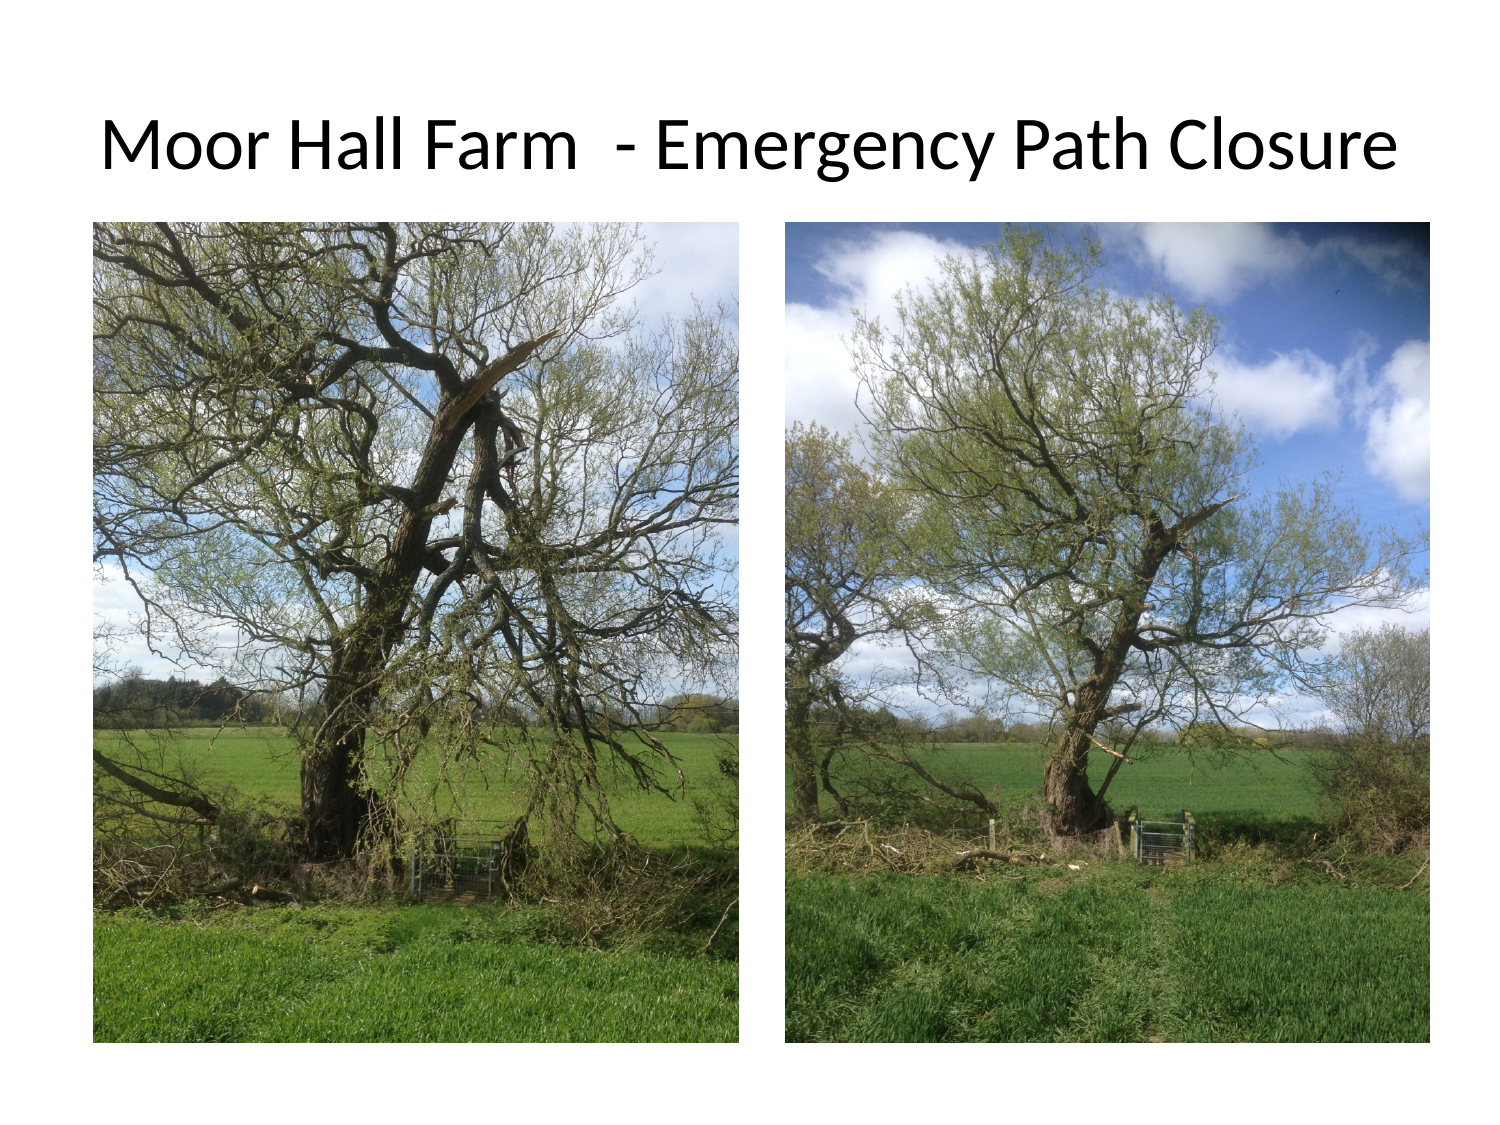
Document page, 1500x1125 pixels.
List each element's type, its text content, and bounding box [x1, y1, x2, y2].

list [93, 222, 739, 1044]
title Moor Hall Farm - Emergency Path Closure [75, 45, 1425, 233]
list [784, 222, 1430, 1044]
